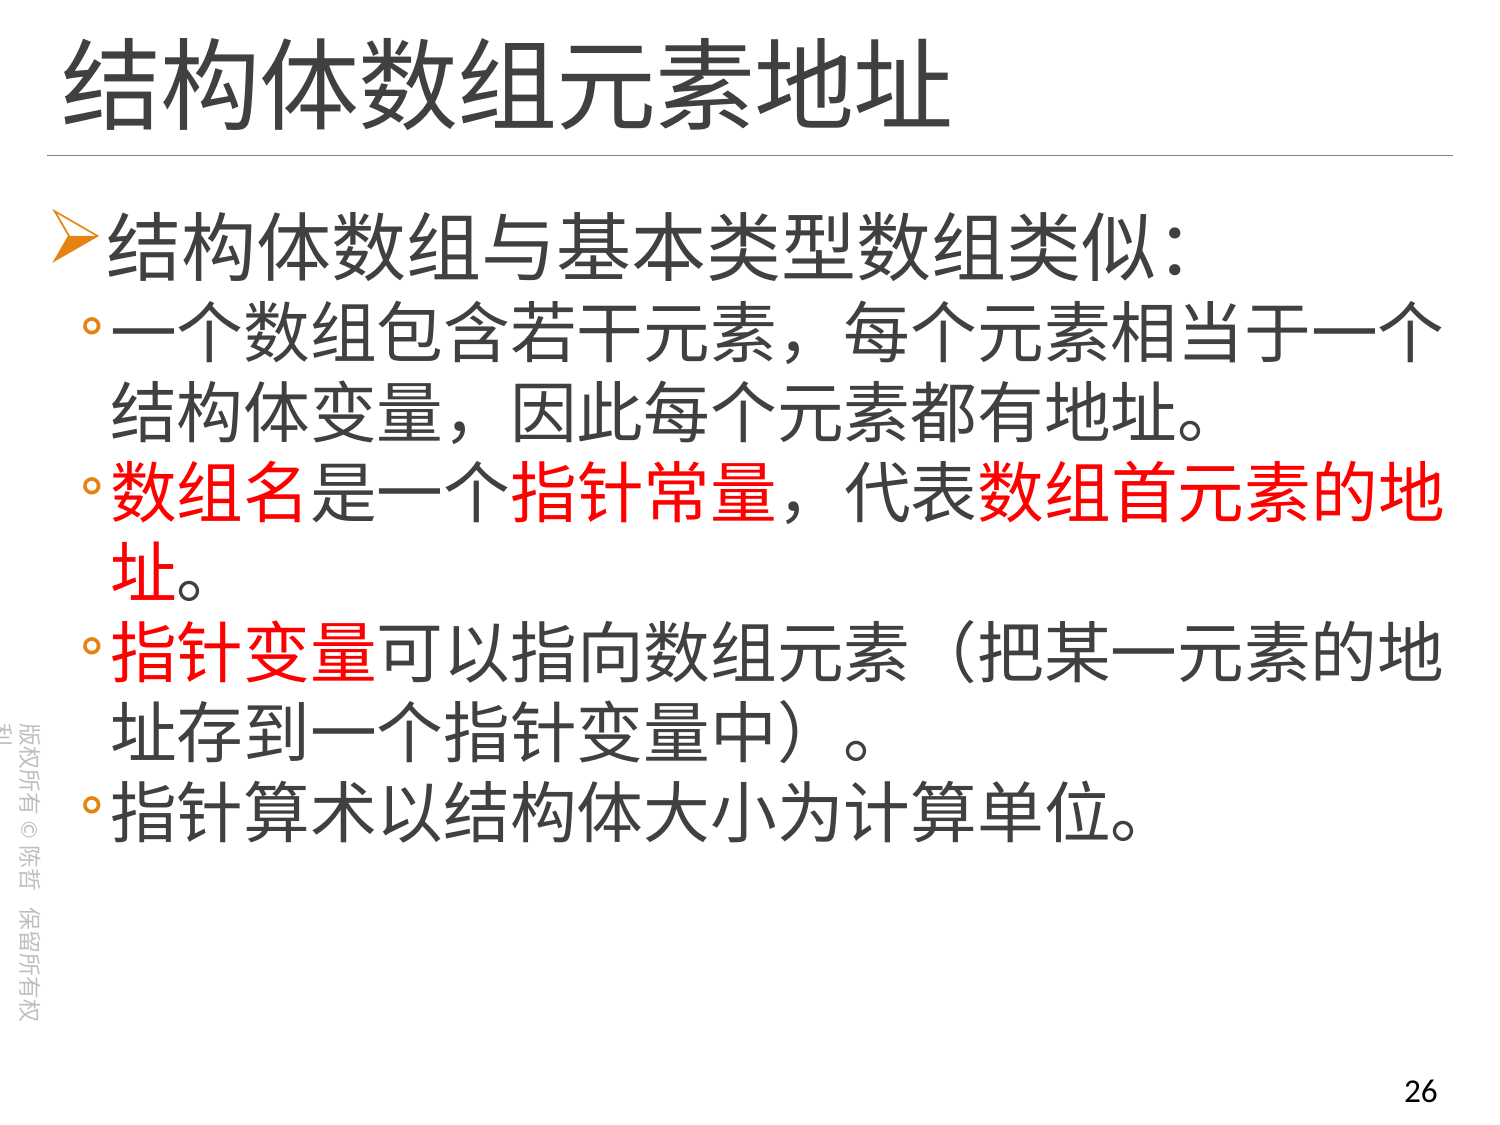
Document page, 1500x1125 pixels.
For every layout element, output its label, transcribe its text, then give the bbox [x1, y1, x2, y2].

title 结构体数组元素地址 [46, 26, 1453, 151]
list 结构体数组与基本类型数组类似： 一个数组包含若干元素，每个元素相当于一个结构体变量，因此每个元素都有地址。 数组名是一个指针常量，代表数组首元素的地址。 指针变量可以指向数组元素（把某一元素的地址存到一个指针变量中）。 指针算术以结构体大小为计算单位。 [46, 193, 1453, 1045]
slide_number 26 [1291, 1059, 1453, 1120]
